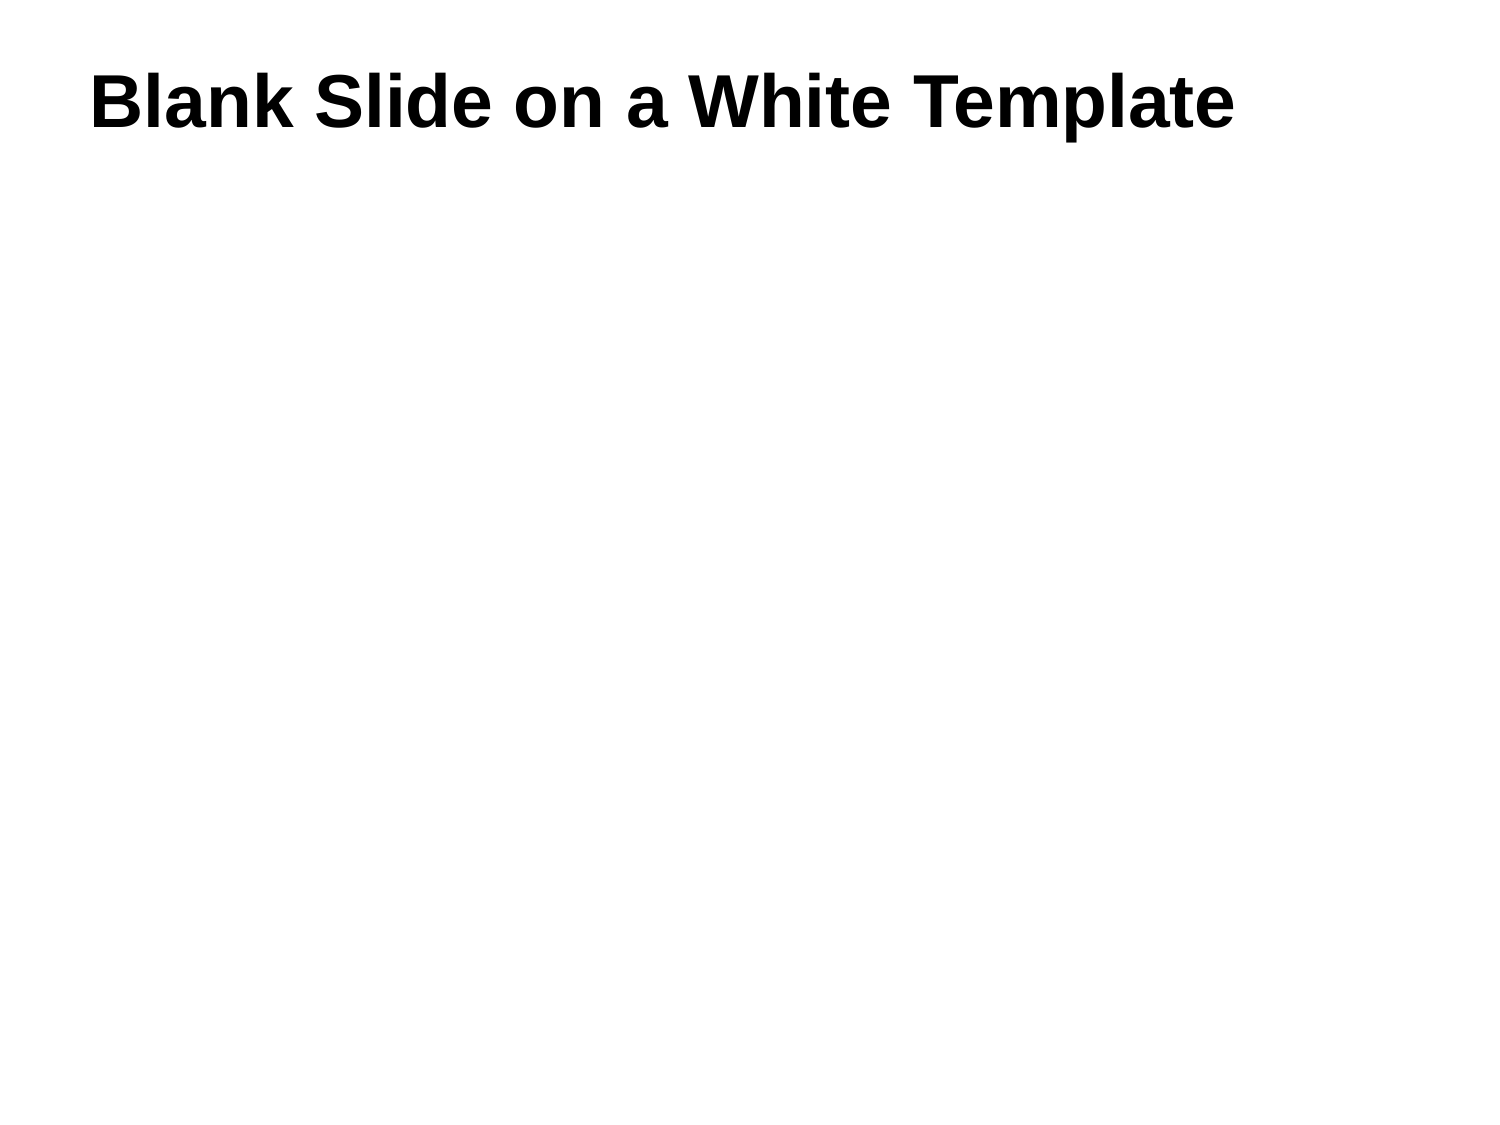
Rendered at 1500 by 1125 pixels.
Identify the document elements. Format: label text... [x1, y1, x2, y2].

title Blank Slide on a White Template [75, 45, 1425, 976]
